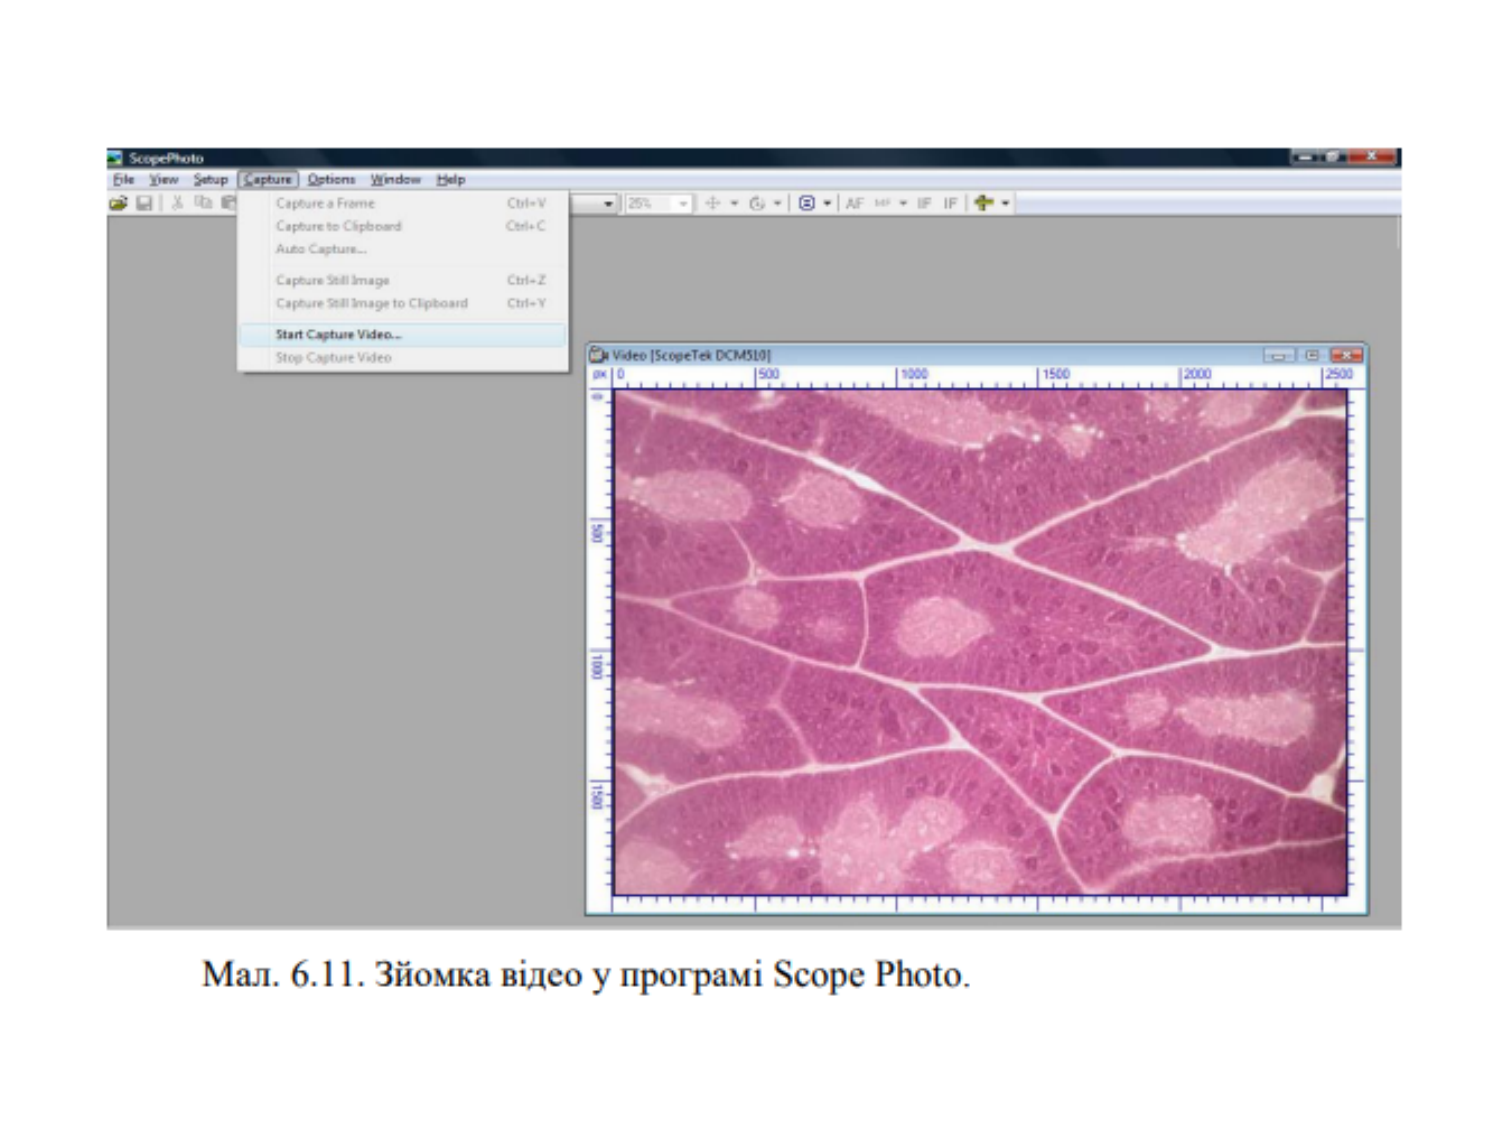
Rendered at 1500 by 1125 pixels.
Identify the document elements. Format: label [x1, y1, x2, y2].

picture [67, 105, 1441, 1006]
